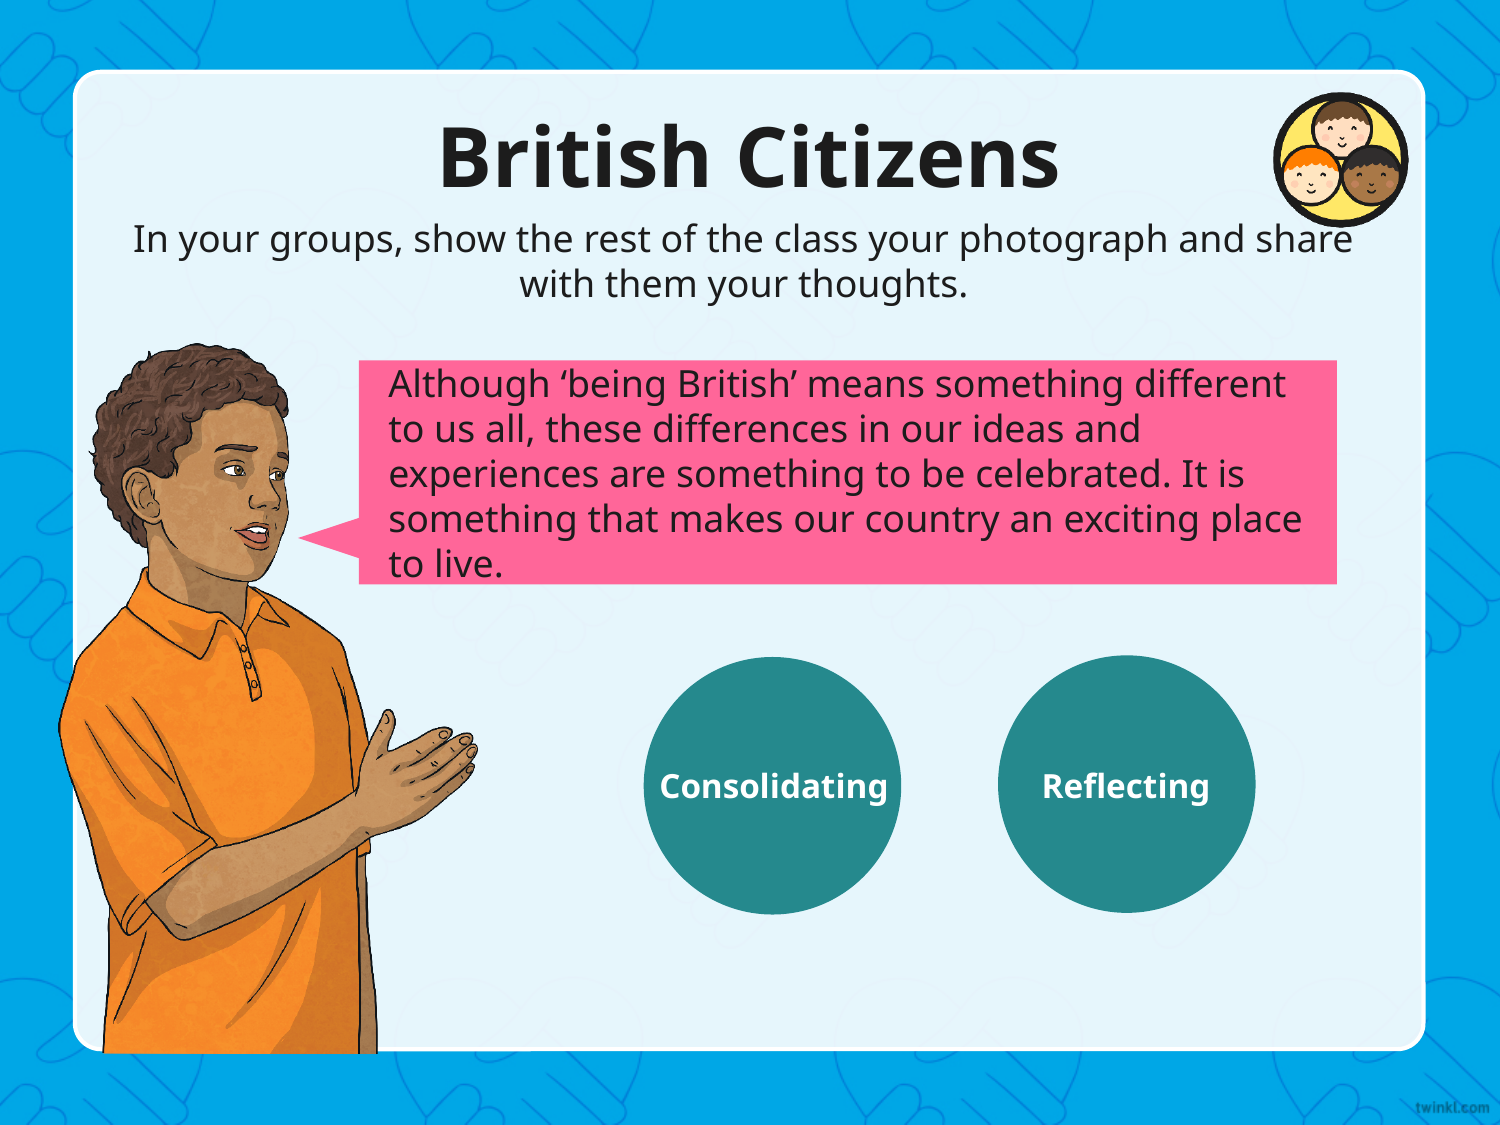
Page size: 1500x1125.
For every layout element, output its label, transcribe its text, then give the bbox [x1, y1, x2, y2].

picture [59, 343, 478, 1054]
text_box In your groups, show the rest of the class your photograph and share with them your thoughts. [112, 207, 1376, 313]
title British Citizens [73, 77, 1426, 244]
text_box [997, 655, 1256, 913]
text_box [298, 360, 1337, 585]
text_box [643, 656, 902, 915]
picture [1269, 88, 1412, 231]
